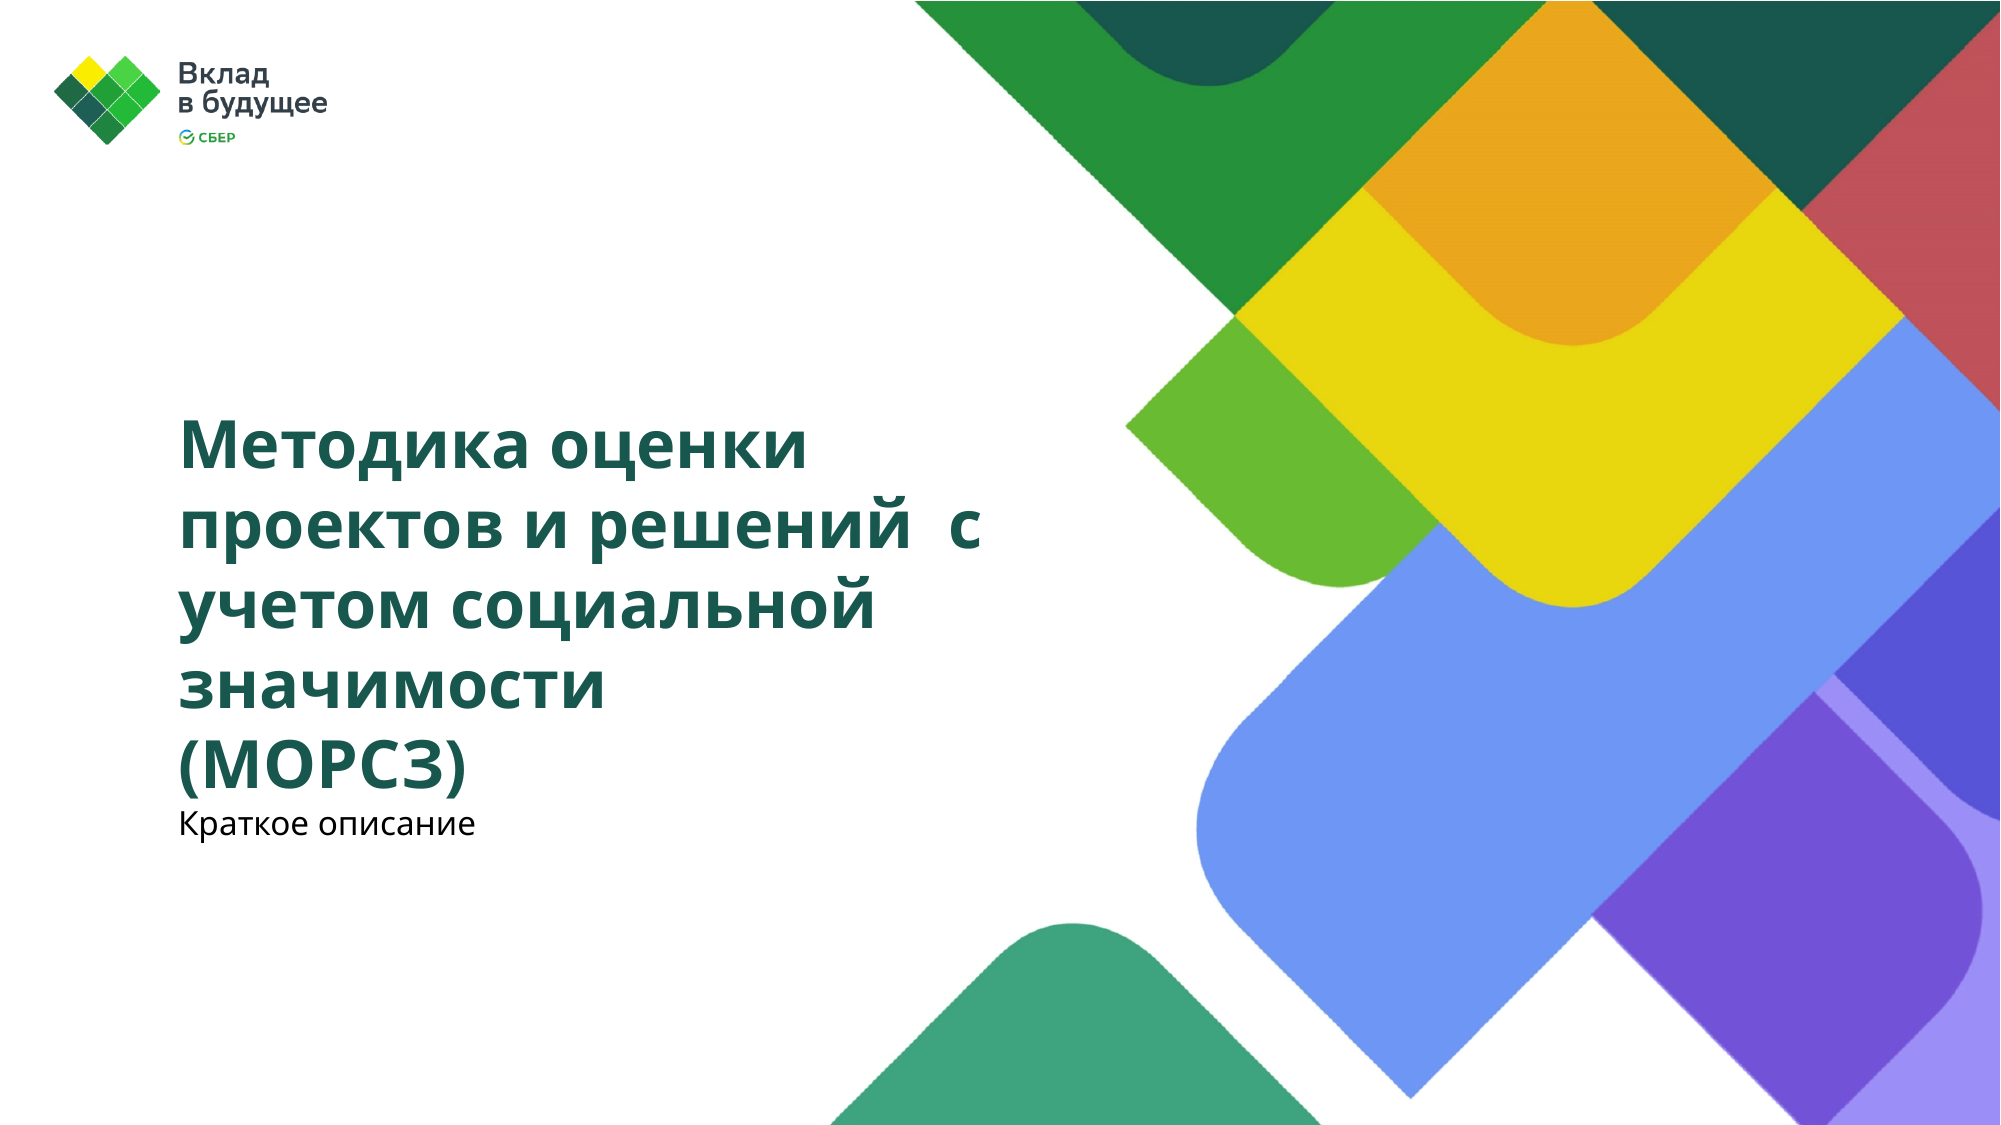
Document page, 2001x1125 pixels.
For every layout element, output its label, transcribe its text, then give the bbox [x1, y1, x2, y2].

picture [375, 0, 2000, 1125]
picture [54, 56, 327, 145]
text_box Методика оценки проектов и решений с учетом социальной значимости (МОРСЗ) Краткое описание [163, 394, 375, 930]
